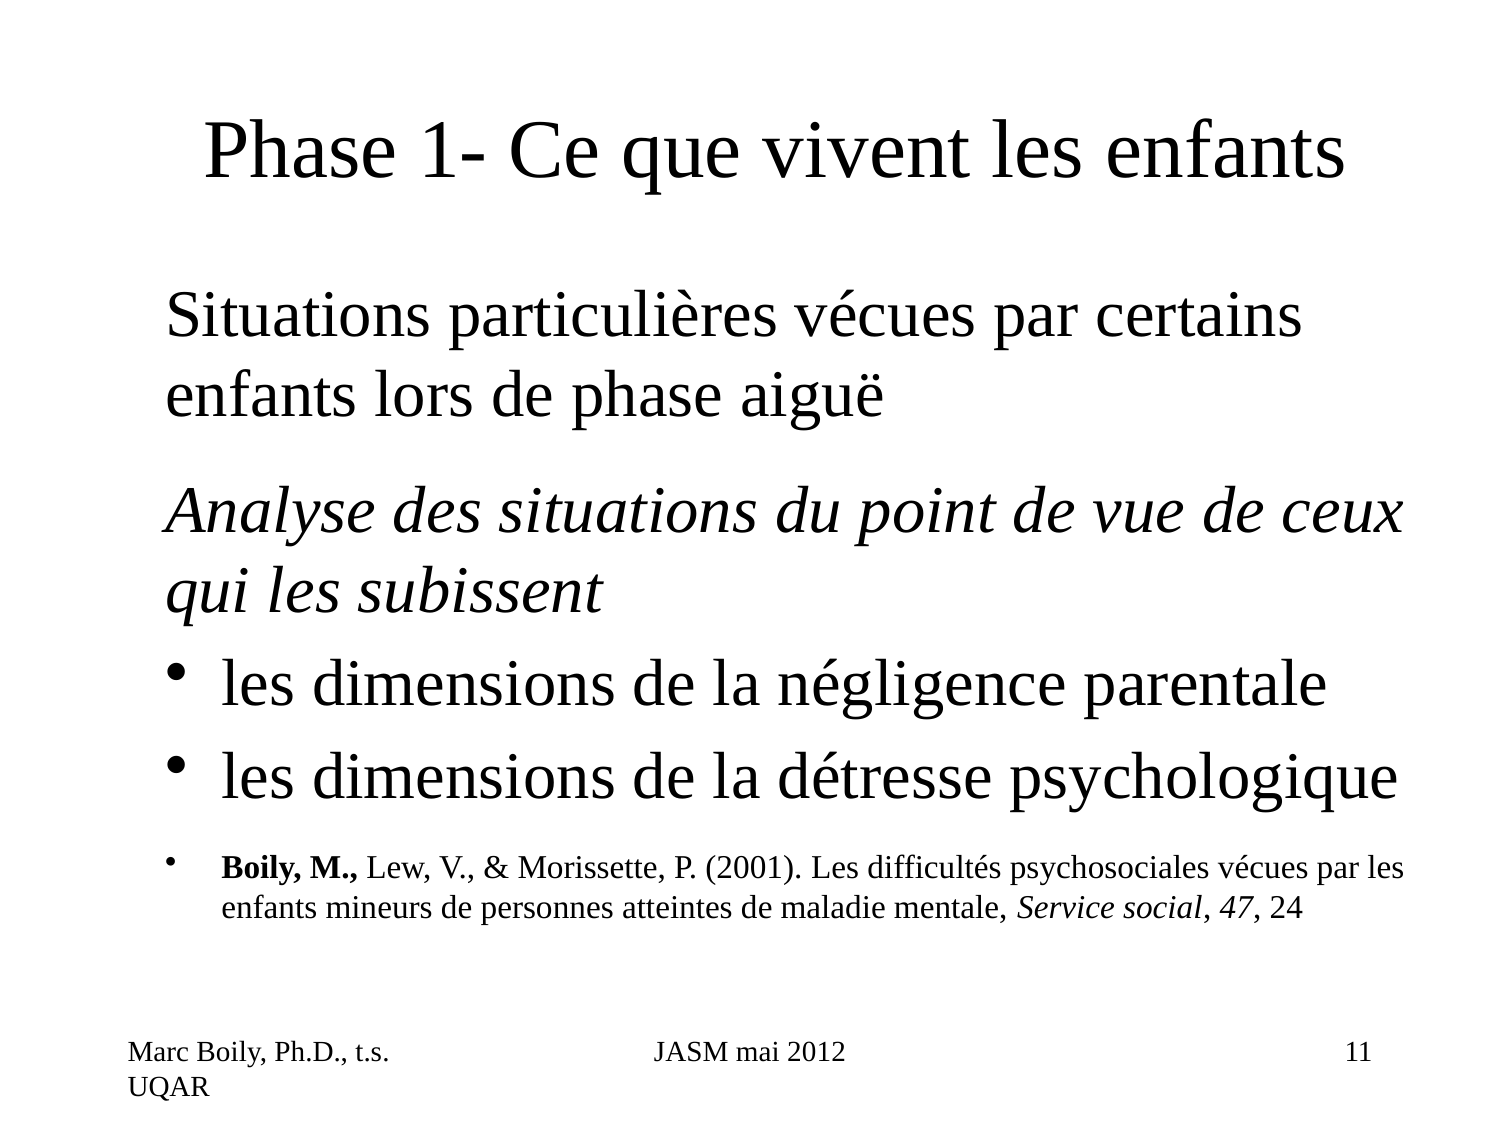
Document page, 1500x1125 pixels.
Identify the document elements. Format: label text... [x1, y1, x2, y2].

slide_number 11 [1074, 1025, 1388, 1100]
list Situations particulières vécues par certains enfants lors de phase aiguë Analyse des situations du point de vue de ceux qui les subissent les dimensions de la négligence parentale les dimensions de la détresse psychologique Boily, M., Lew, V., & Morissette, P. (2001). Les difficultés psychosociales vécues par les enfants mineurs de personnes atteintes de maladie mentale, Service social, 47, 24 [150, 262, 1467, 1012]
footer JASM mai 2012 [512, 1025, 988, 1100]
title Phase 1- Ce que vivent les enfants [87, 50, 1463, 238]
slide_number Marc Boily, Ph.D., t.s. UQAR [112, 1025, 425, 1100]
